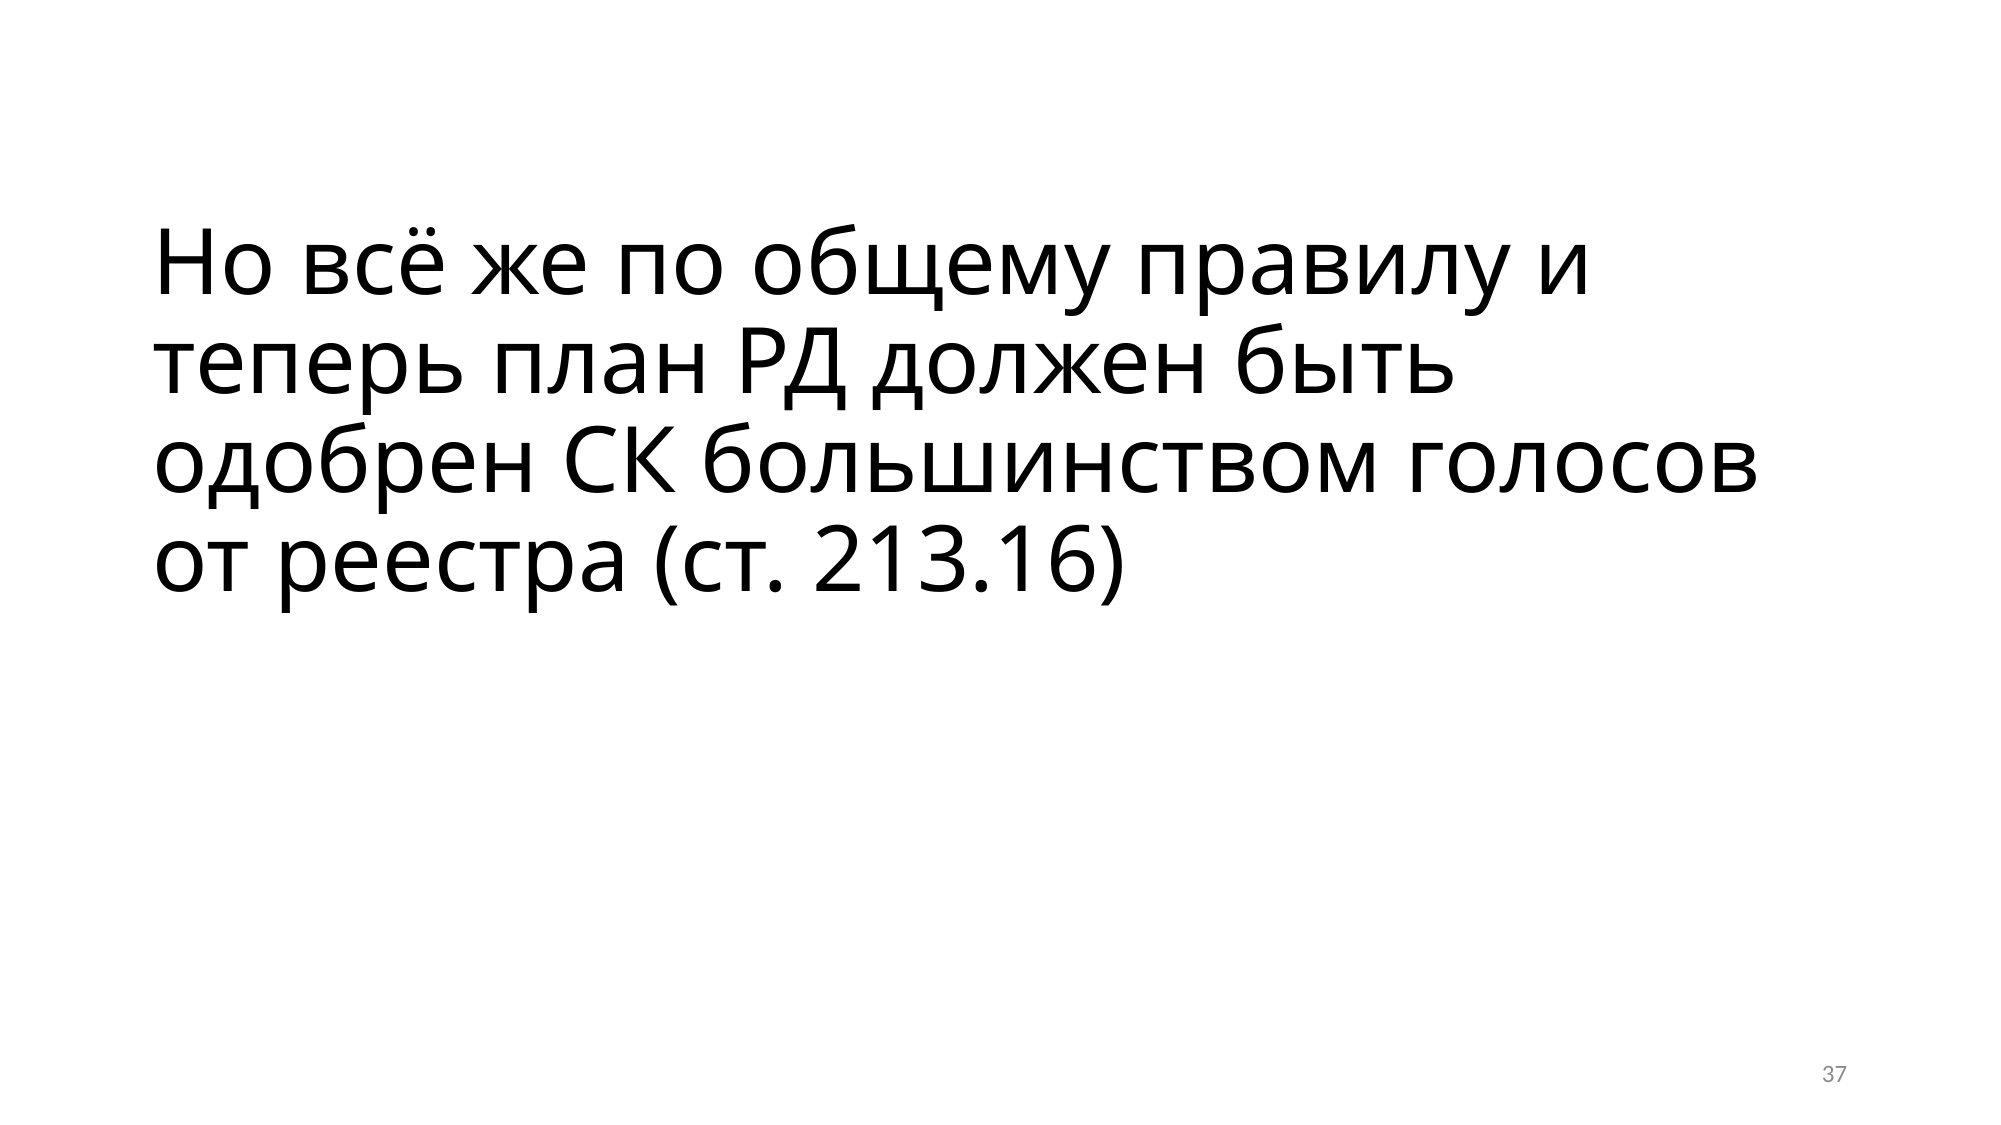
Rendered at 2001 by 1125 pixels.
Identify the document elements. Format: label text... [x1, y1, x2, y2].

slide_number 37 [1412, 1042, 1863, 1103]
title Но всё же по общему правилу и теперь план РД должен быть одобрен СК большинством голосов от реестра (ст. 213.16) [137, 304, 1863, 523]
